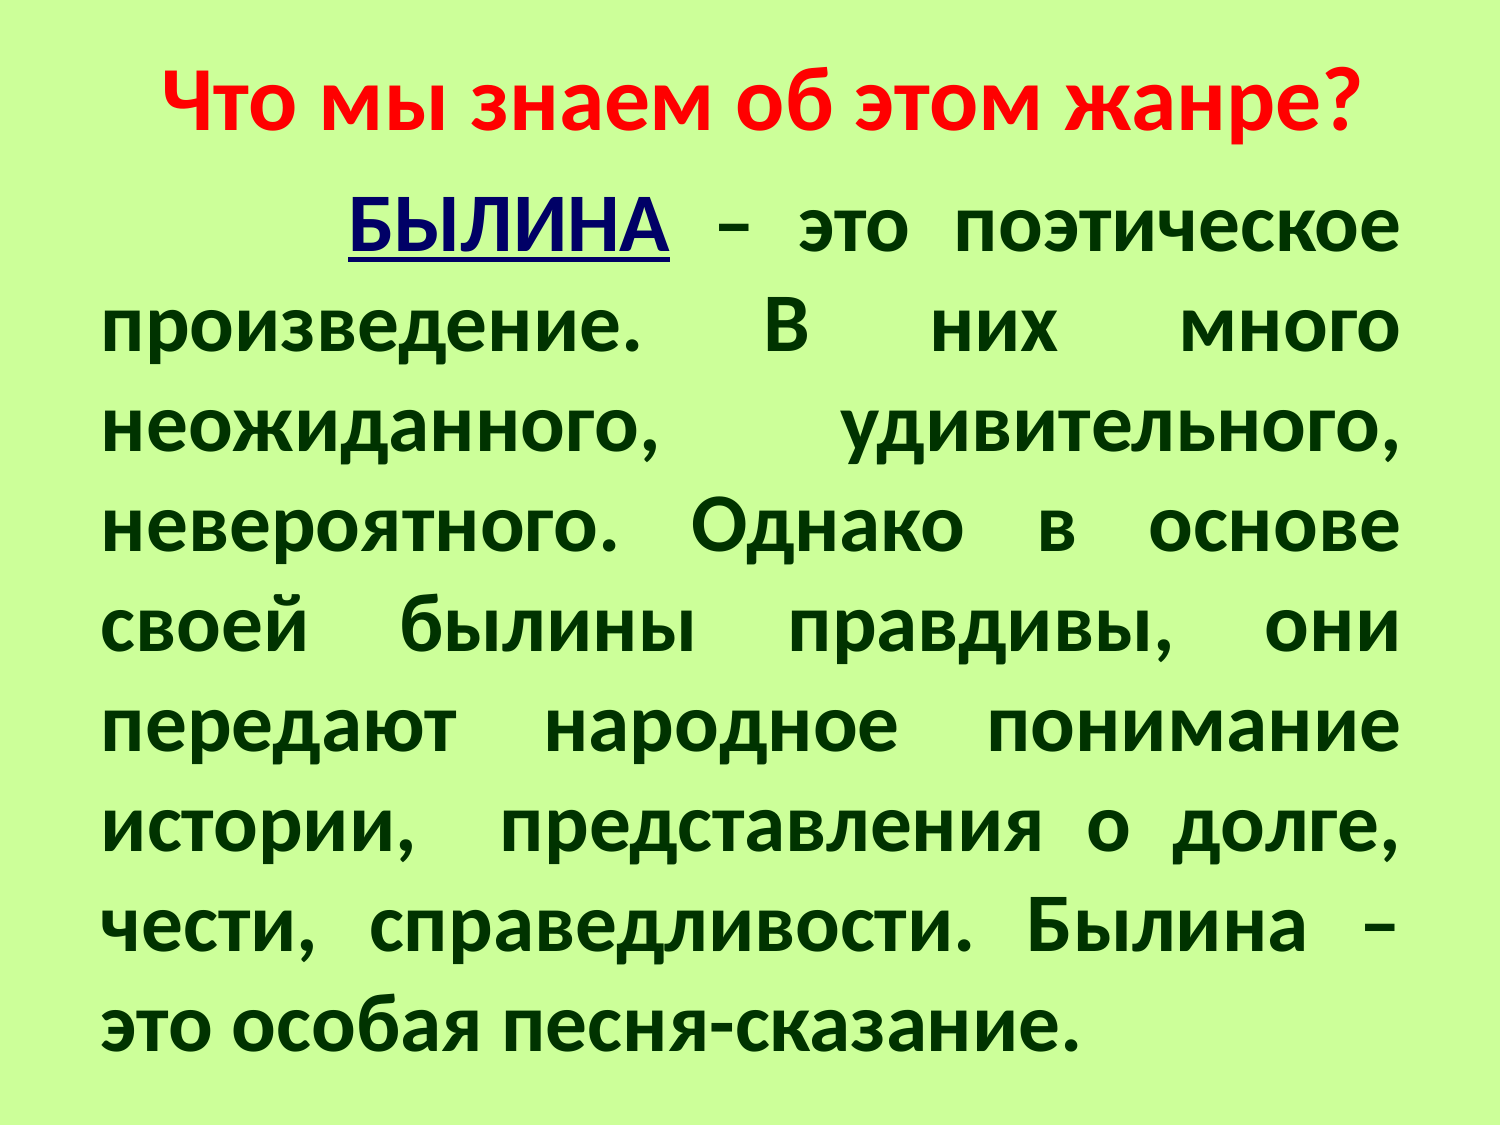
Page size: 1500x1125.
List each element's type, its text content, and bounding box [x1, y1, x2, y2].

title Что мы знаем об этом жанре? [88, 0, 1439, 188]
list БЫЛИНА – это поэтическое произведение. В них много неожиданного, удивительного, невероятного. Однако в основе своей былины правдивы, они передают народное понимание истории, представления о долге, чести, справедливости. Былина – это особая песня-сказание. [29, 160, 1418, 1125]
